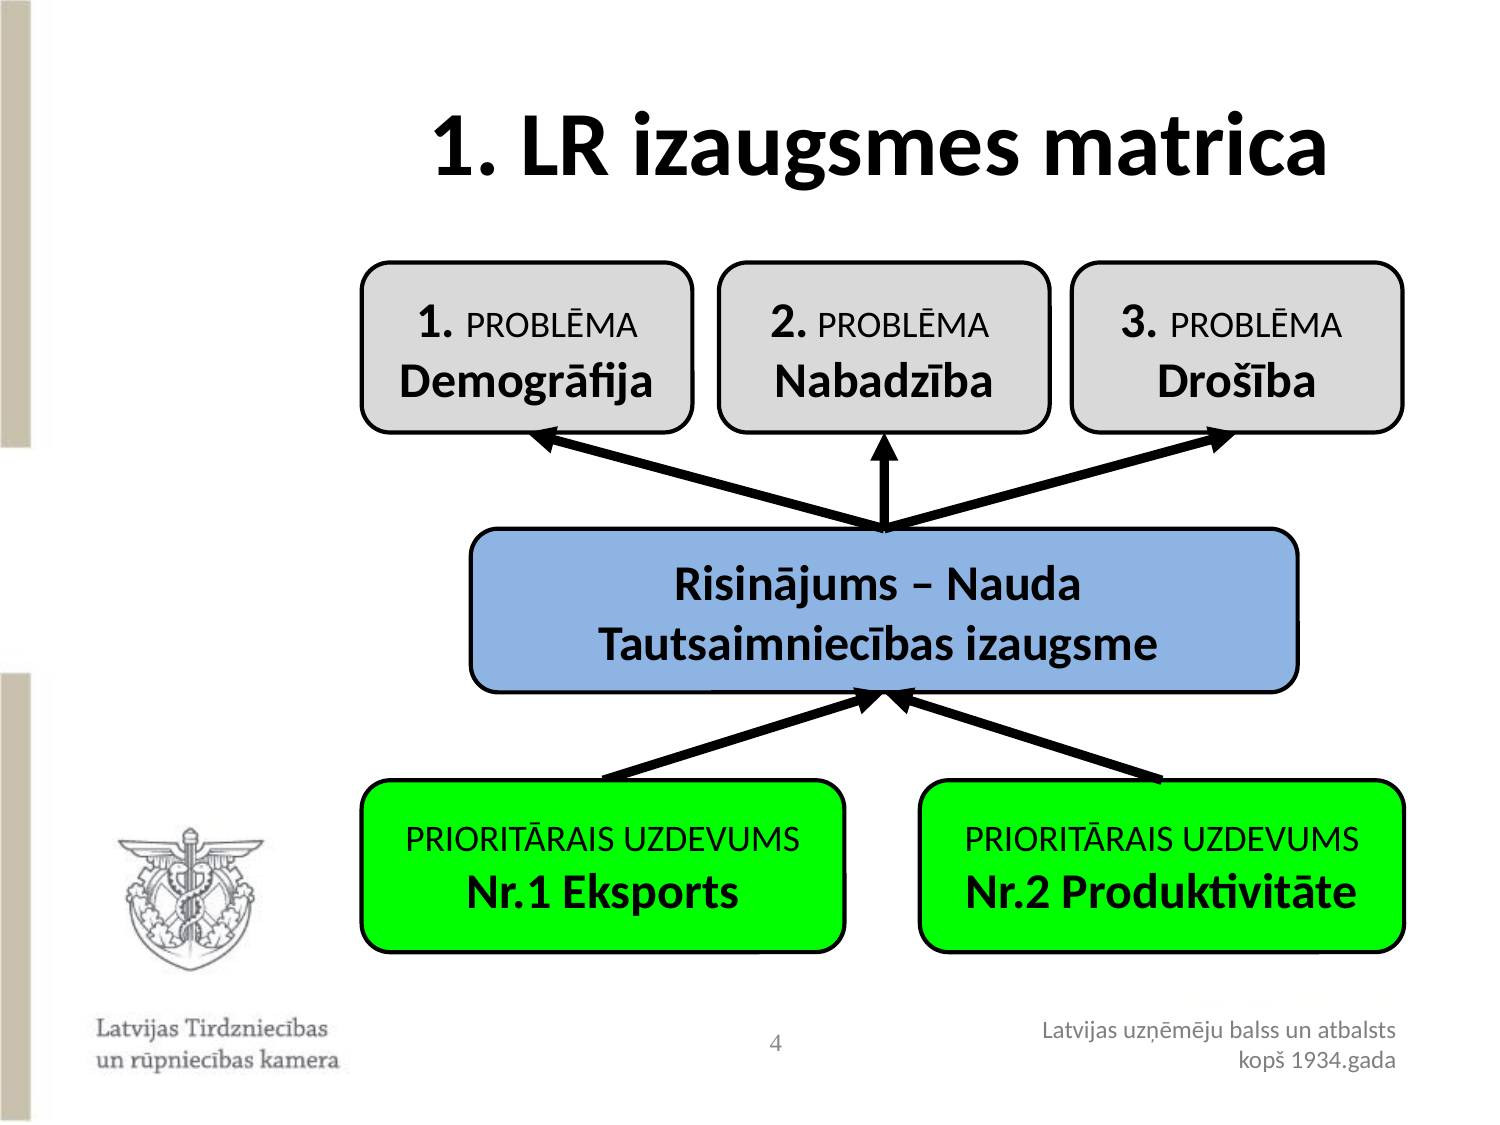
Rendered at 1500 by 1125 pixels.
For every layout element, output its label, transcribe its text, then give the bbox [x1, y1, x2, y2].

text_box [526, 432, 885, 529]
text_box 3. PROBLĒMA Drošība [1069, 260, 1405, 435]
picture [0, 0, 1500, 1122]
text_box PRIORITĀRAIS UZDEVUMS Nr.1 Eksports [359, 778, 847, 955]
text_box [886, 432, 1238, 529]
text_box PRIORITĀRAIS UZDEVUMS Nr.2 Produktivitāte [917, 778, 1407, 955]
text_box 1. PROBLĒMA Demogrāfija [359, 260, 695, 435]
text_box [884, 692, 1163, 781]
slide_number 4 [600, 1011, 951, 1072]
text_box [602, 692, 881, 781]
text_box 2. PROBLĒMA Nabadzība [716, 260, 1052, 430]
title 1. LR izaugsmes matrica [360, 45, 1400, 233]
text_box Risinājums – Nauda Tautsaimniecības izaugsme [468, 526, 1300, 695]
